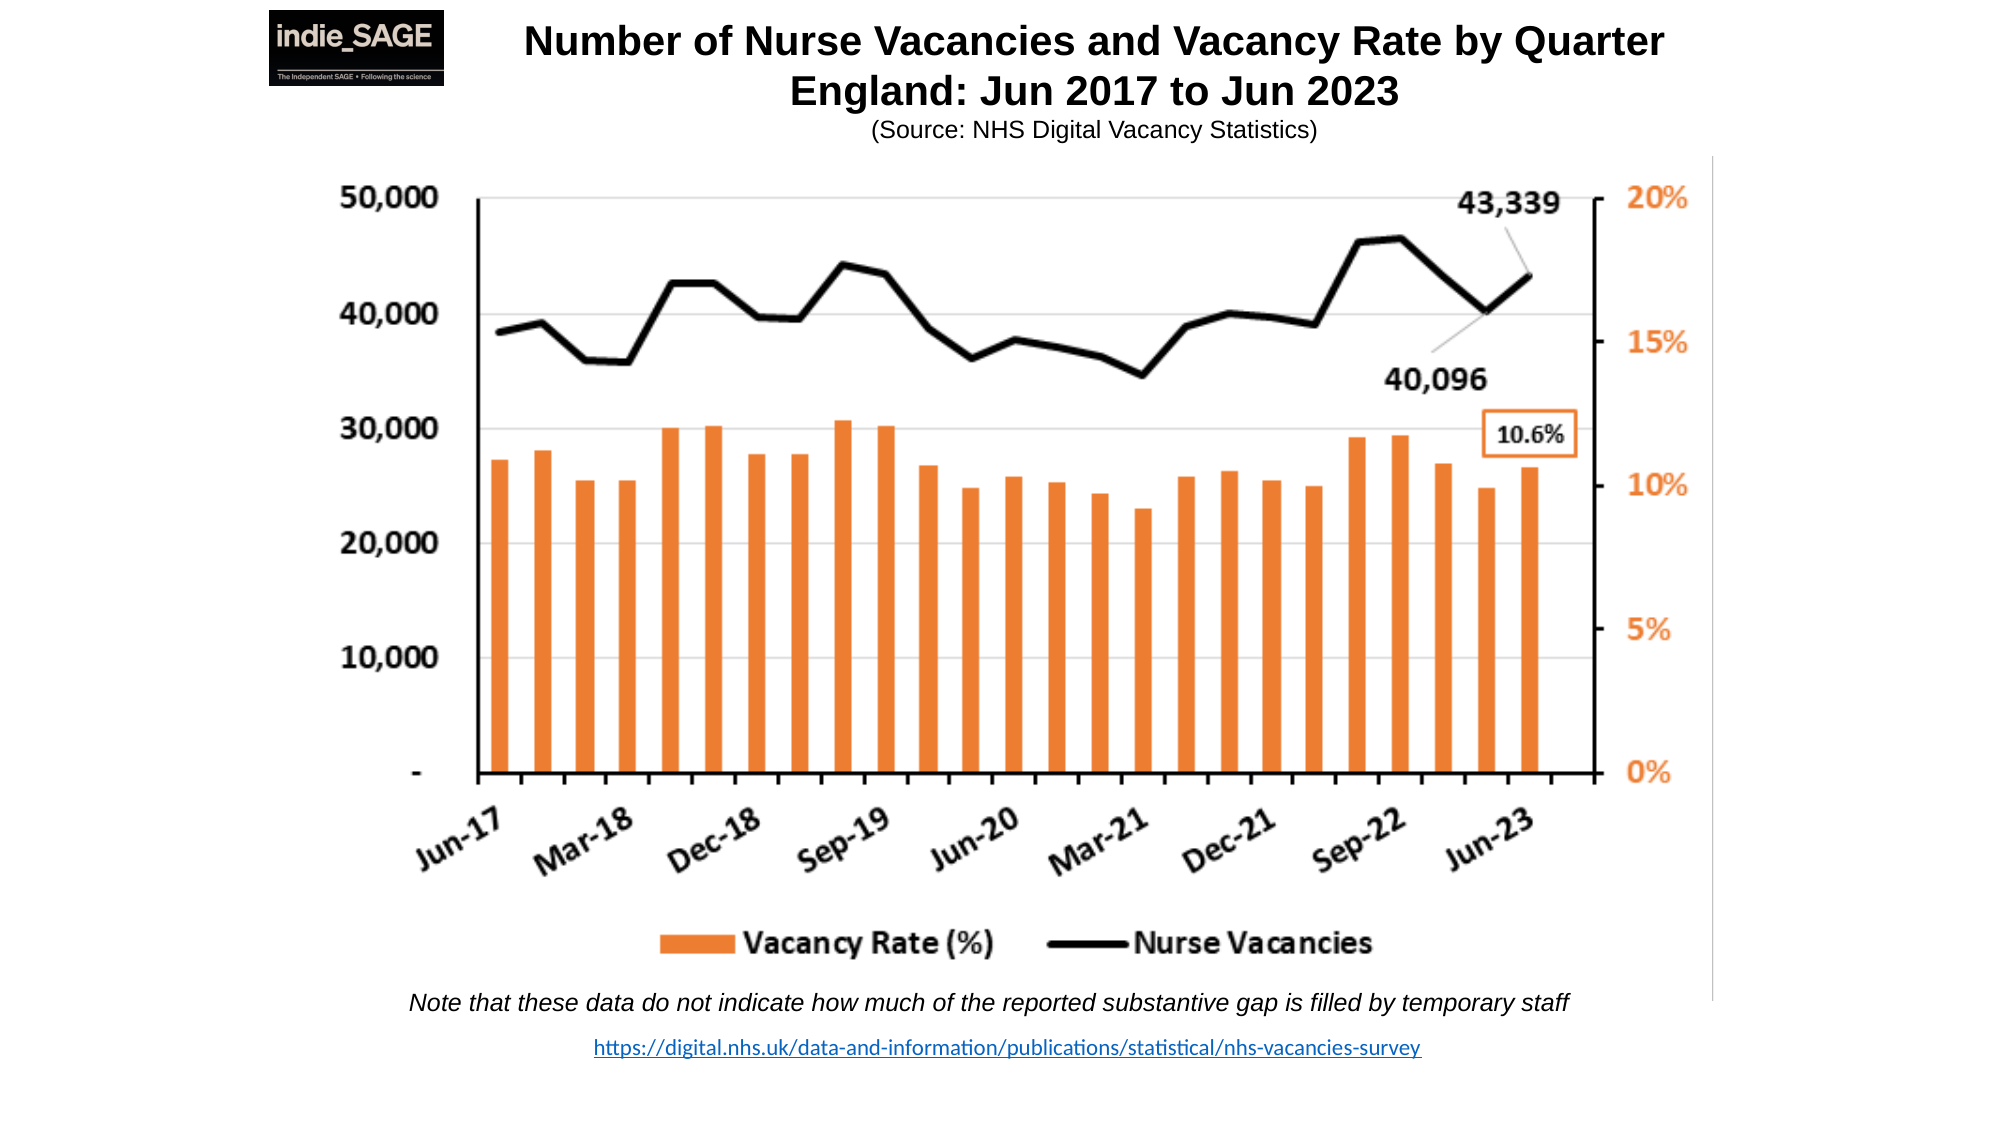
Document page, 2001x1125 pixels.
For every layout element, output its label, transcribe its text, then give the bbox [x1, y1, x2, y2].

text_box https://digital.nhs.uk/data-and-information/publications/statistical/nhs-vacancies-survey [285, 1024, 1731, 1095]
picture [268, 10, 444, 86]
text_box Note that these data do not indicate how much of the reported substantive gap is filled by temporary staff [341, 1001, 1639, 1024]
picture [306, 156, 1715, 1001]
text_box Number of Nurse Vacancies and Vacancy Rate by Quarter England: Jun 2017 to Jun 2023 (Source: NHS Digital Vacancy Statistics) [439, 6, 1750, 151]
